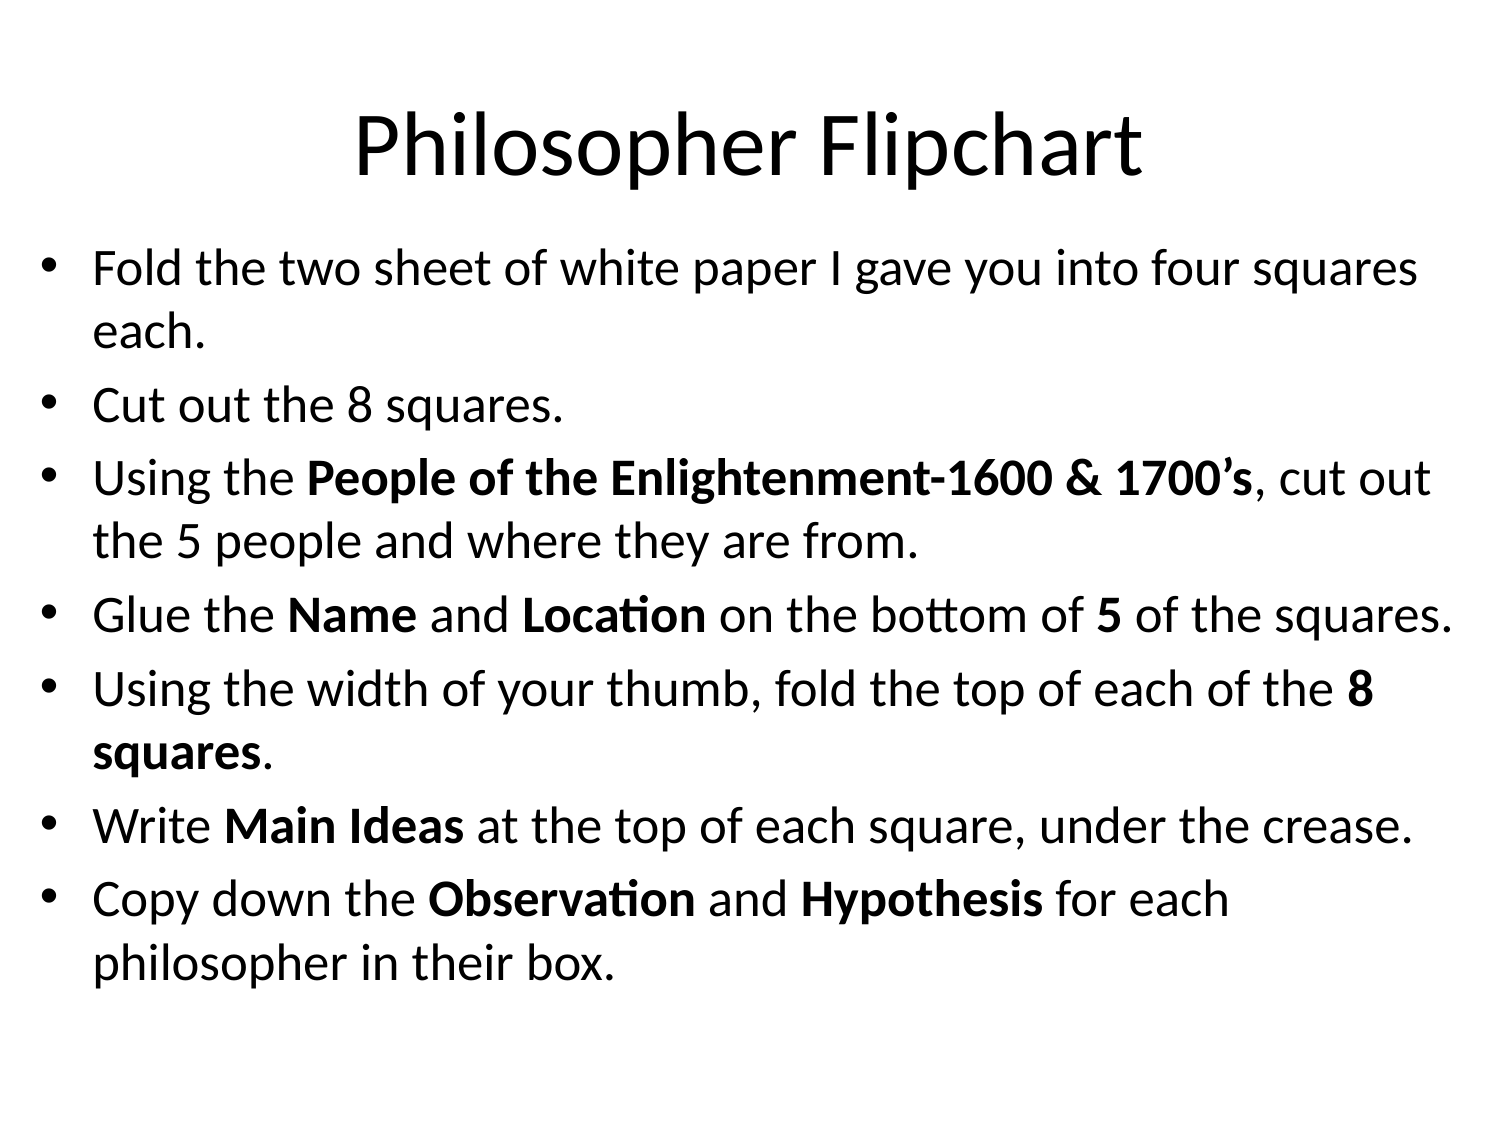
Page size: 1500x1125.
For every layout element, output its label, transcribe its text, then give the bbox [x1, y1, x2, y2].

list Fold the two sheet of white paper I gave you into four squares each. Cut out the 8 squares. Using the People of the Enlightenment-1600 & 1700’s, cut out the 5 people and where they are from. Glue the Name and Location on the bottom of 5 of the squares. Using the width of your thumb, fold the top of each of the 8 squares. Write Main Ideas at the top of each square, under the crease. Copy down the Observation and Hypothesis for each philosopher in their box. [24, 224, 1475, 1050]
title Philosopher Flipchart [75, 45, 1425, 224]
